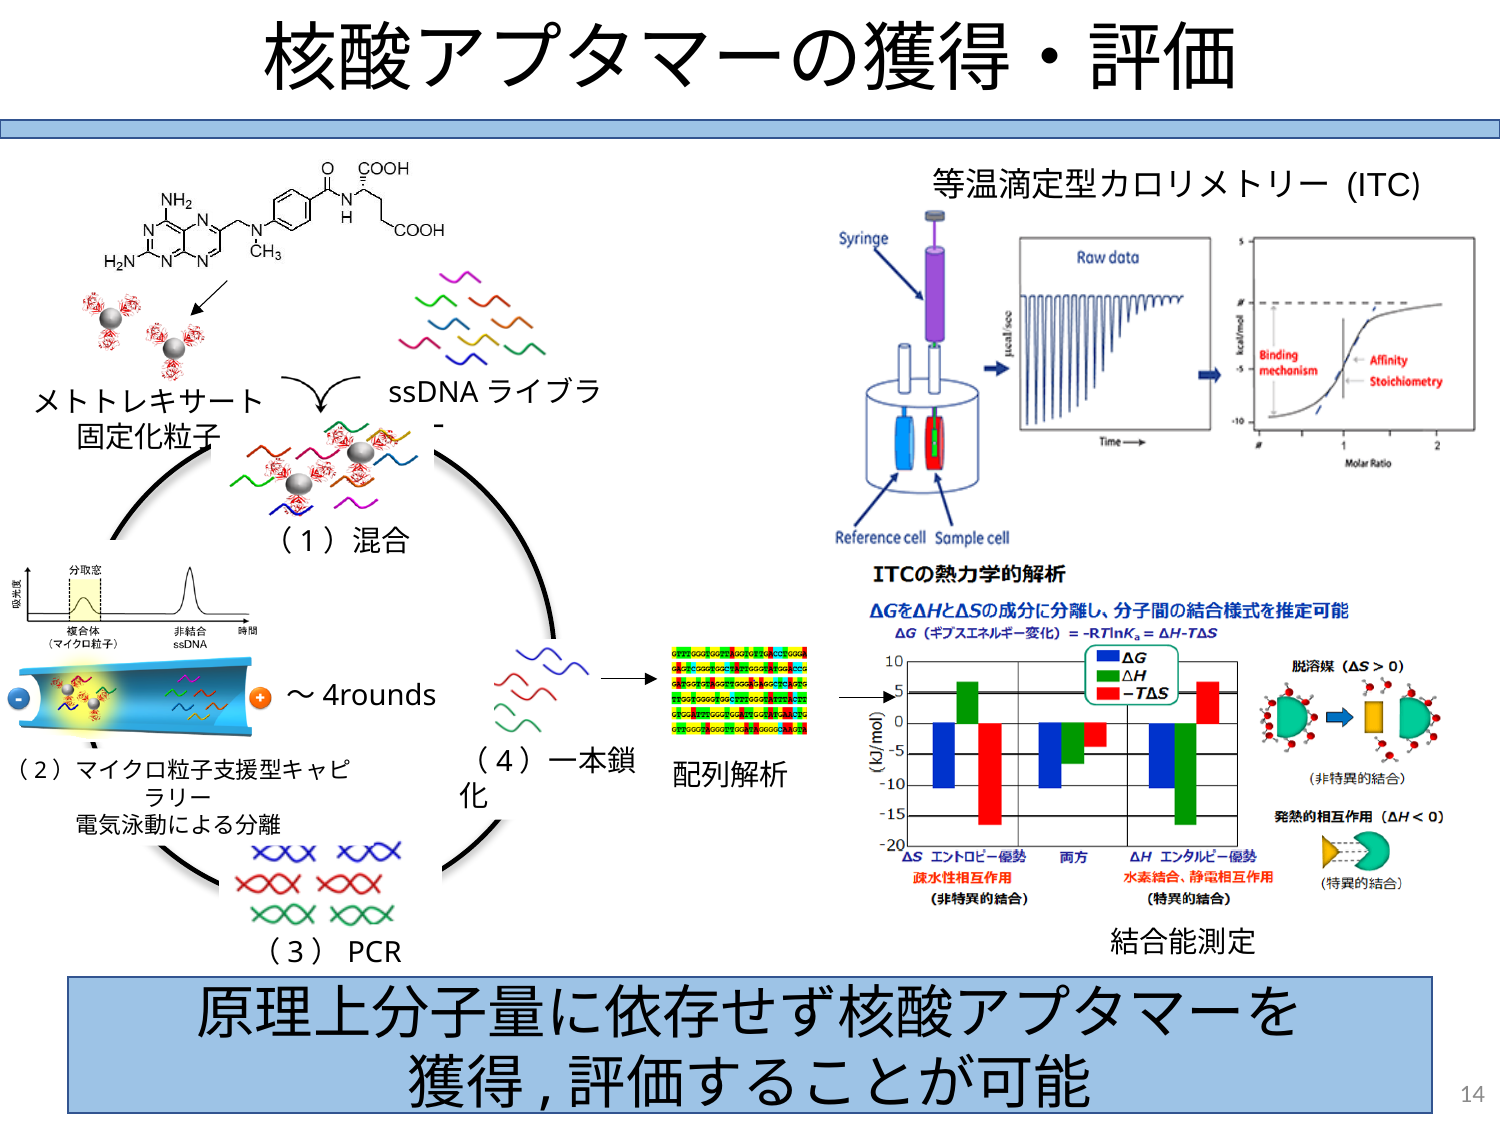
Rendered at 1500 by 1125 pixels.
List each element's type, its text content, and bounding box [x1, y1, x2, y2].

picture [451, 639, 599, 736]
text_box （2）マイクロ粒子支援型キャピラリー 電気泳動による分離 [0, 748, 374, 846]
text_box [276, 566, 555, 668]
text_box （4）一本鎖化 [445, 734, 668, 820]
text_box 配列解析 [657, 753, 807, 799]
text_box 等温滴定型カロリメトリー (ITC) [917, 155, 1495, 211]
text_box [190, 280, 228, 316]
text_box ～4rounds [276, 668, 451, 719]
text_box 原理上分子量に依存せず核酸アプタマーを 獲得,評価することが可能 [67, 976, 1433, 1114]
text_box [0, 119, 1500, 139]
text_box 結合能測定 [1095, 915, 1500, 966]
picture [0, 566, 276, 742]
picture [219, 807, 442, 937]
picture [639, 203, 1495, 929]
text_box 14 [1162, 1062, 1500, 1123]
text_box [0, 258, 673, 566]
text_box [160, 846, 219, 885]
text_box （3）PCR [236, 925, 535, 976]
text_box [91, 719, 500, 871]
picture [102, 159, 446, 273]
text_box 核酸アプタマーの獲得・評価 [0, 2, 1500, 108]
